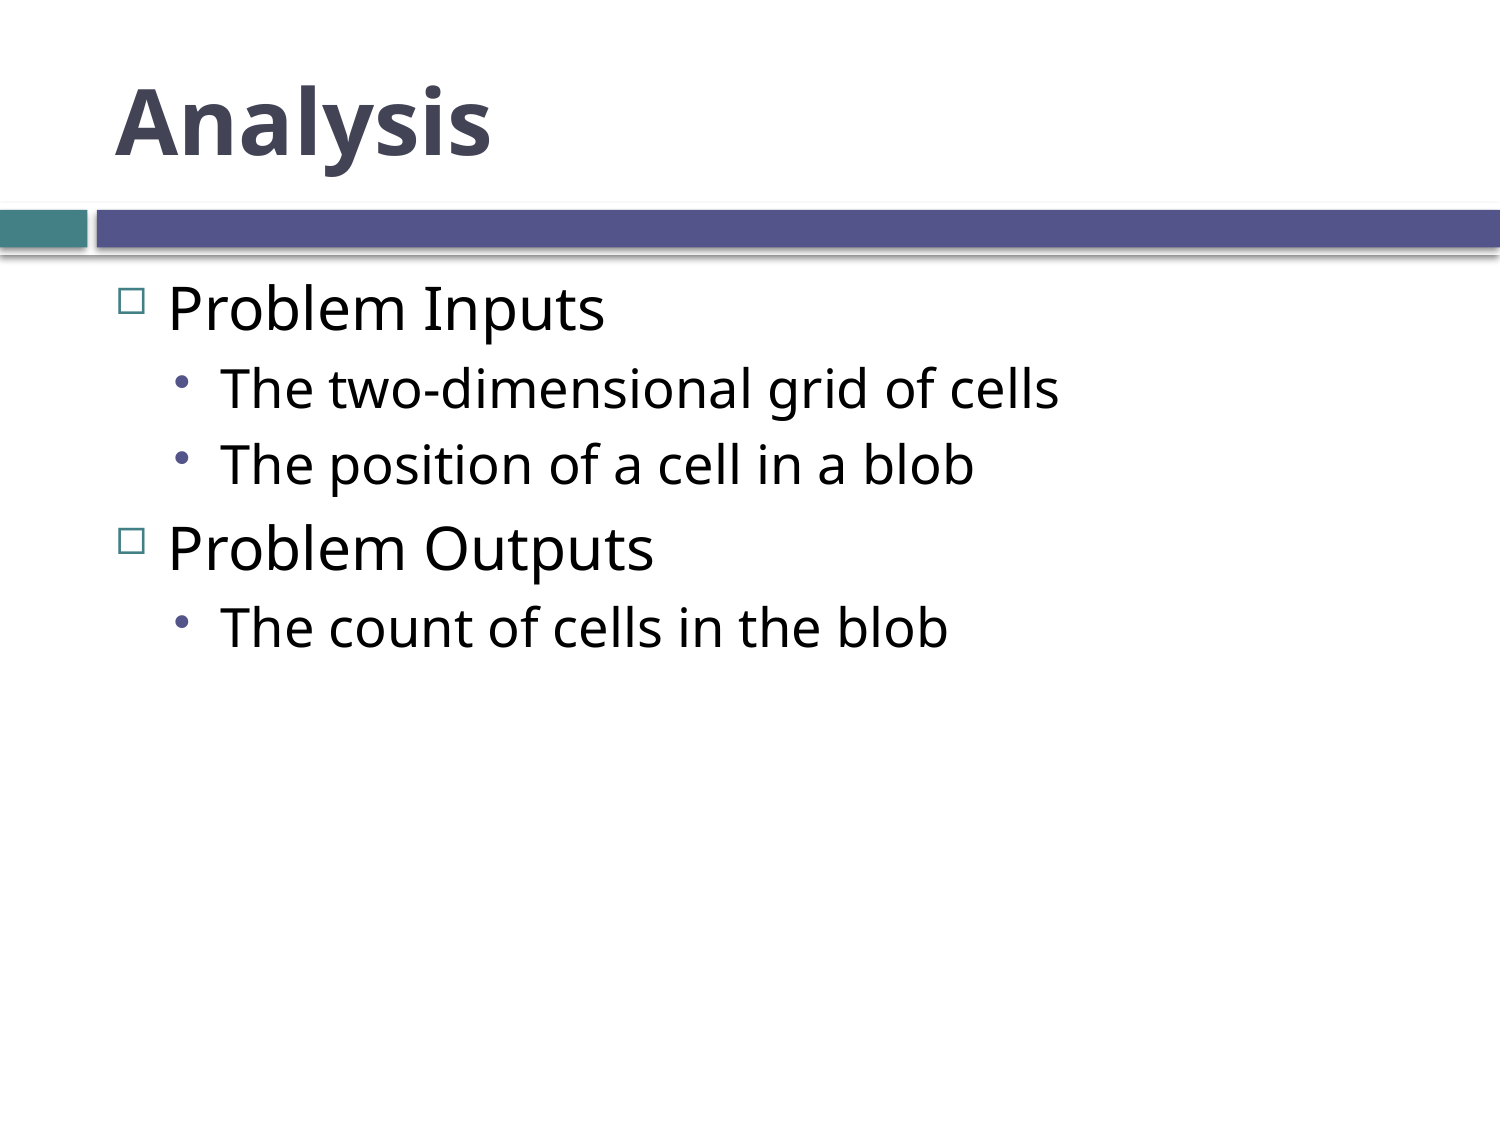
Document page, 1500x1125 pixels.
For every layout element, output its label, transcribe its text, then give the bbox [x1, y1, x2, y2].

list Problem Inputs The two-dimensional grid of cells The position of a cell in a blob Problem Outputs The count of cells in the blob [100, 262, 1439, 1076]
title Analysis [100, 37, 1439, 201]
